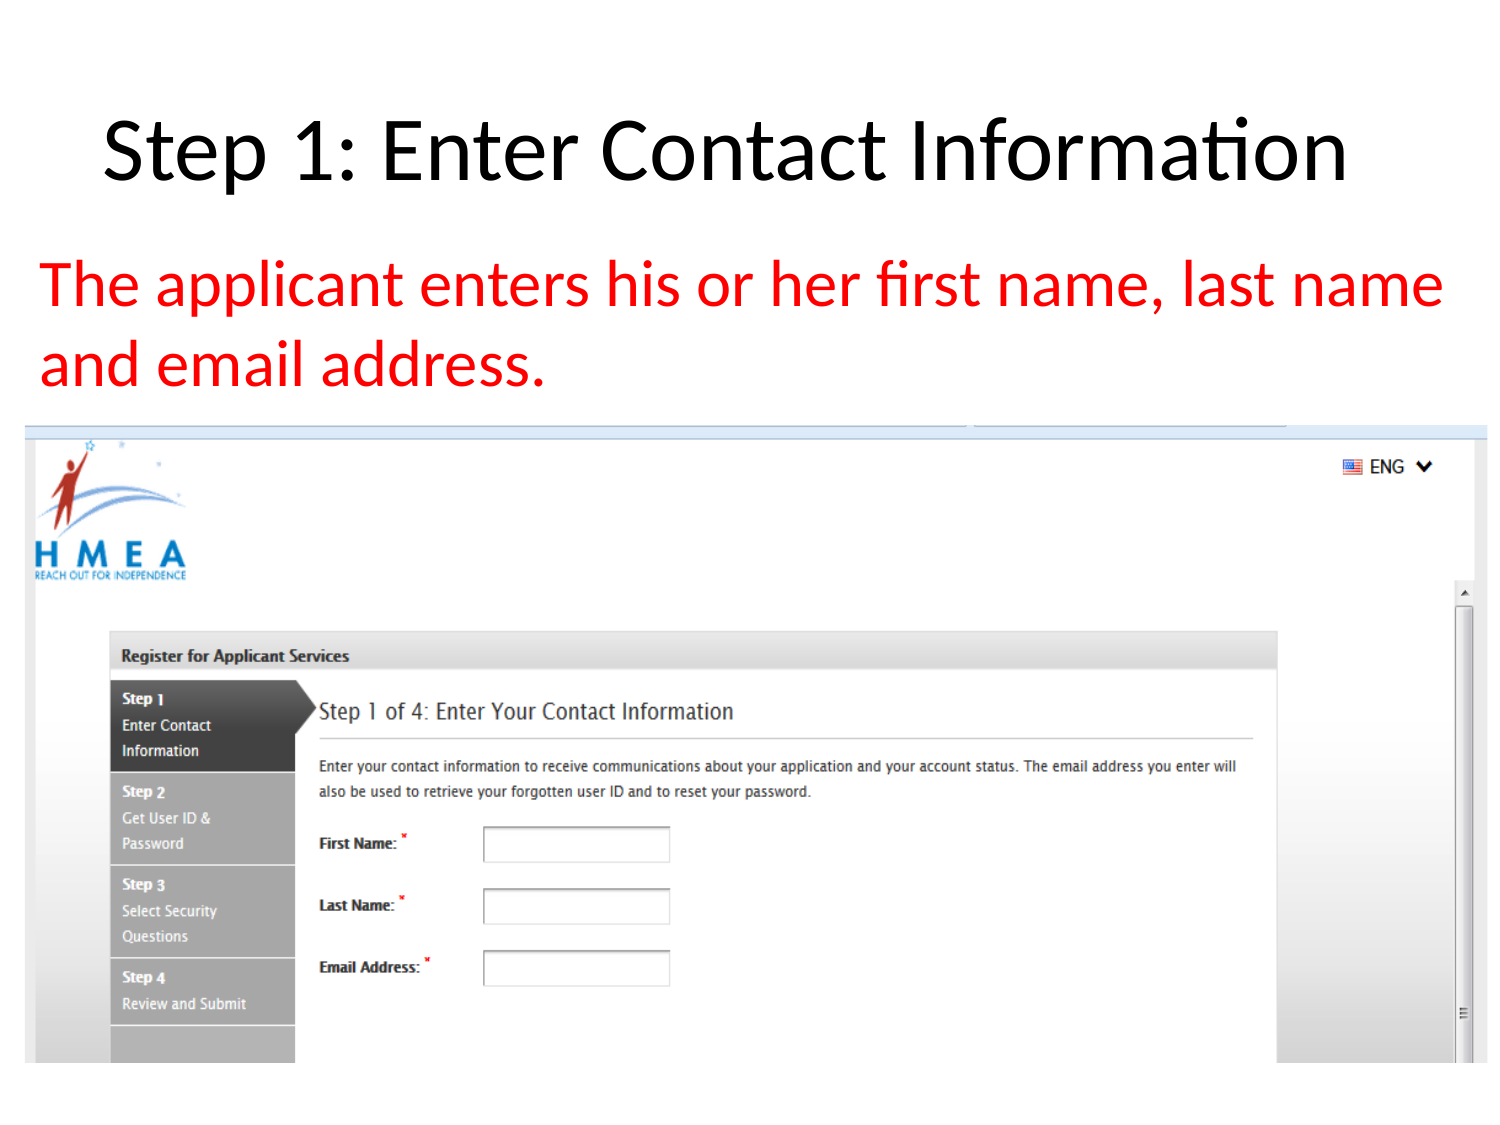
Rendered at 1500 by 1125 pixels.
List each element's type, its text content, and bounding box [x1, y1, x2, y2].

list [24, 424, 1488, 1063]
text_box The applicant enters his or her first name, last name and email address. [24, 232, 1500, 408]
title Step 1: Enter Contact Information [62, 50, 1413, 232]
